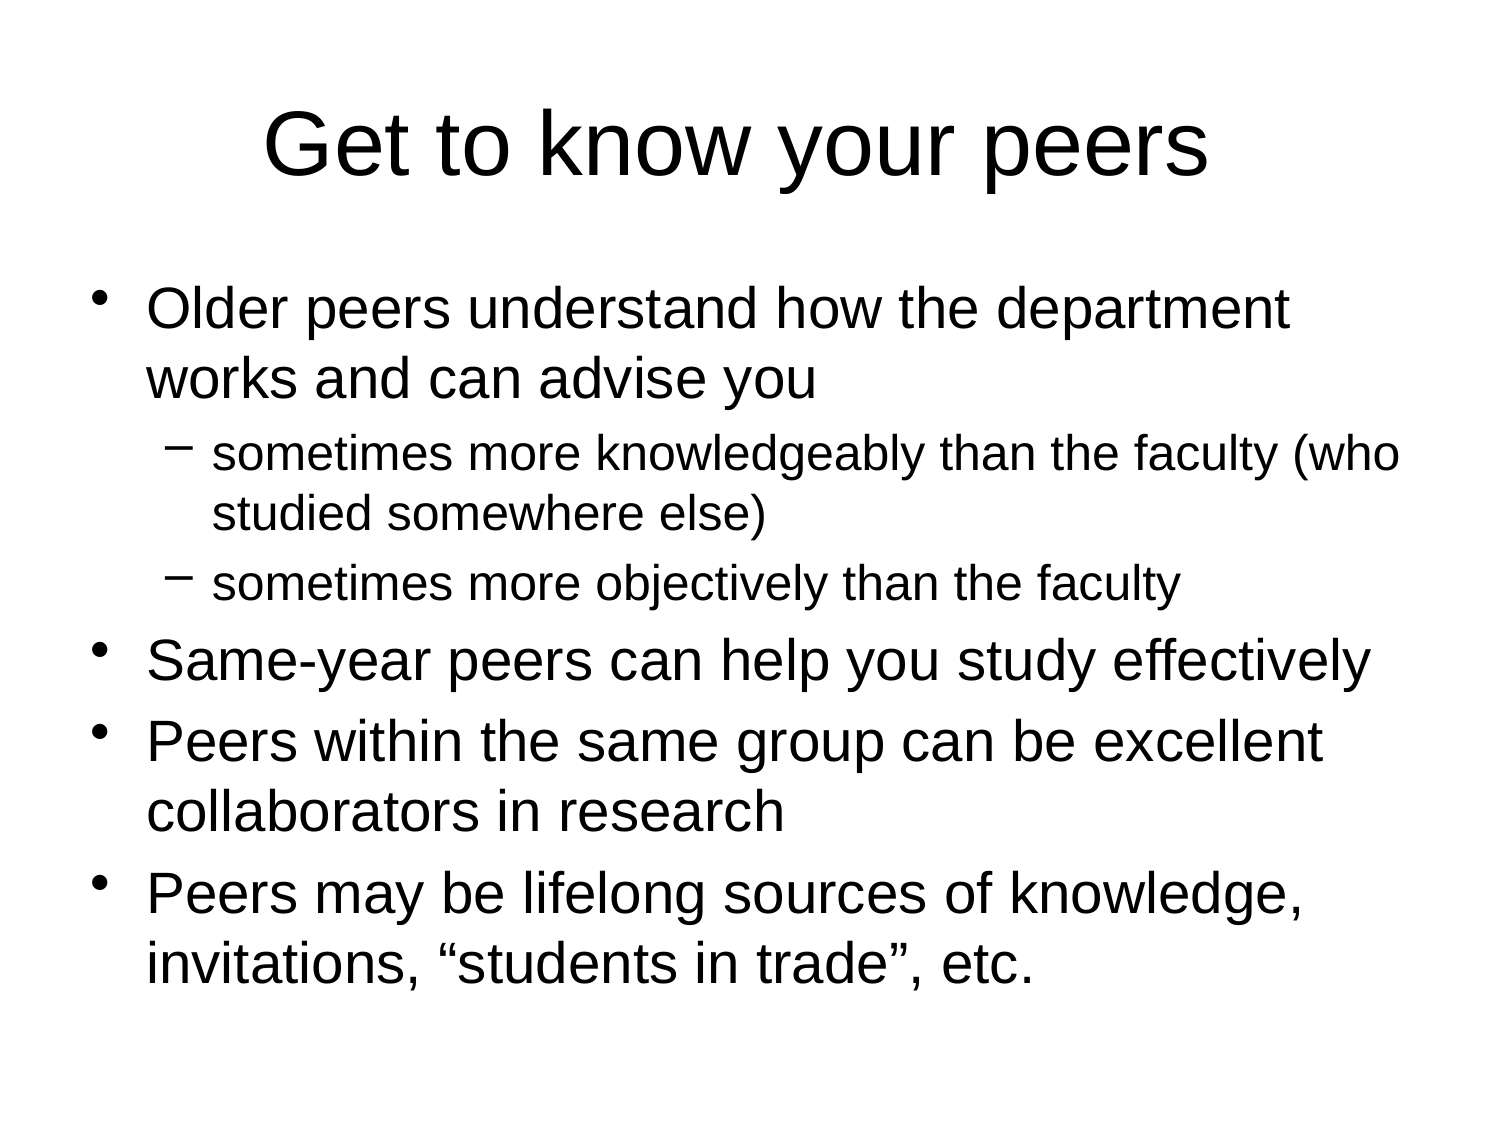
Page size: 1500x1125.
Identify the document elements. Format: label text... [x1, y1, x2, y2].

title Get to know your peers [74, 44, 1426, 233]
list Older peers understand how the department works and can advise you sometimes more knowledgeably than the faculty (who studied somewhere else) sometimes more objectively than the faculty Same-year peers can help you study effectively Peers within the same group can be excellent collaborators in research Peers may be lifelong sources of knowledge, invitations, “students in trade”, etc. [74, 262, 1426, 1076]
